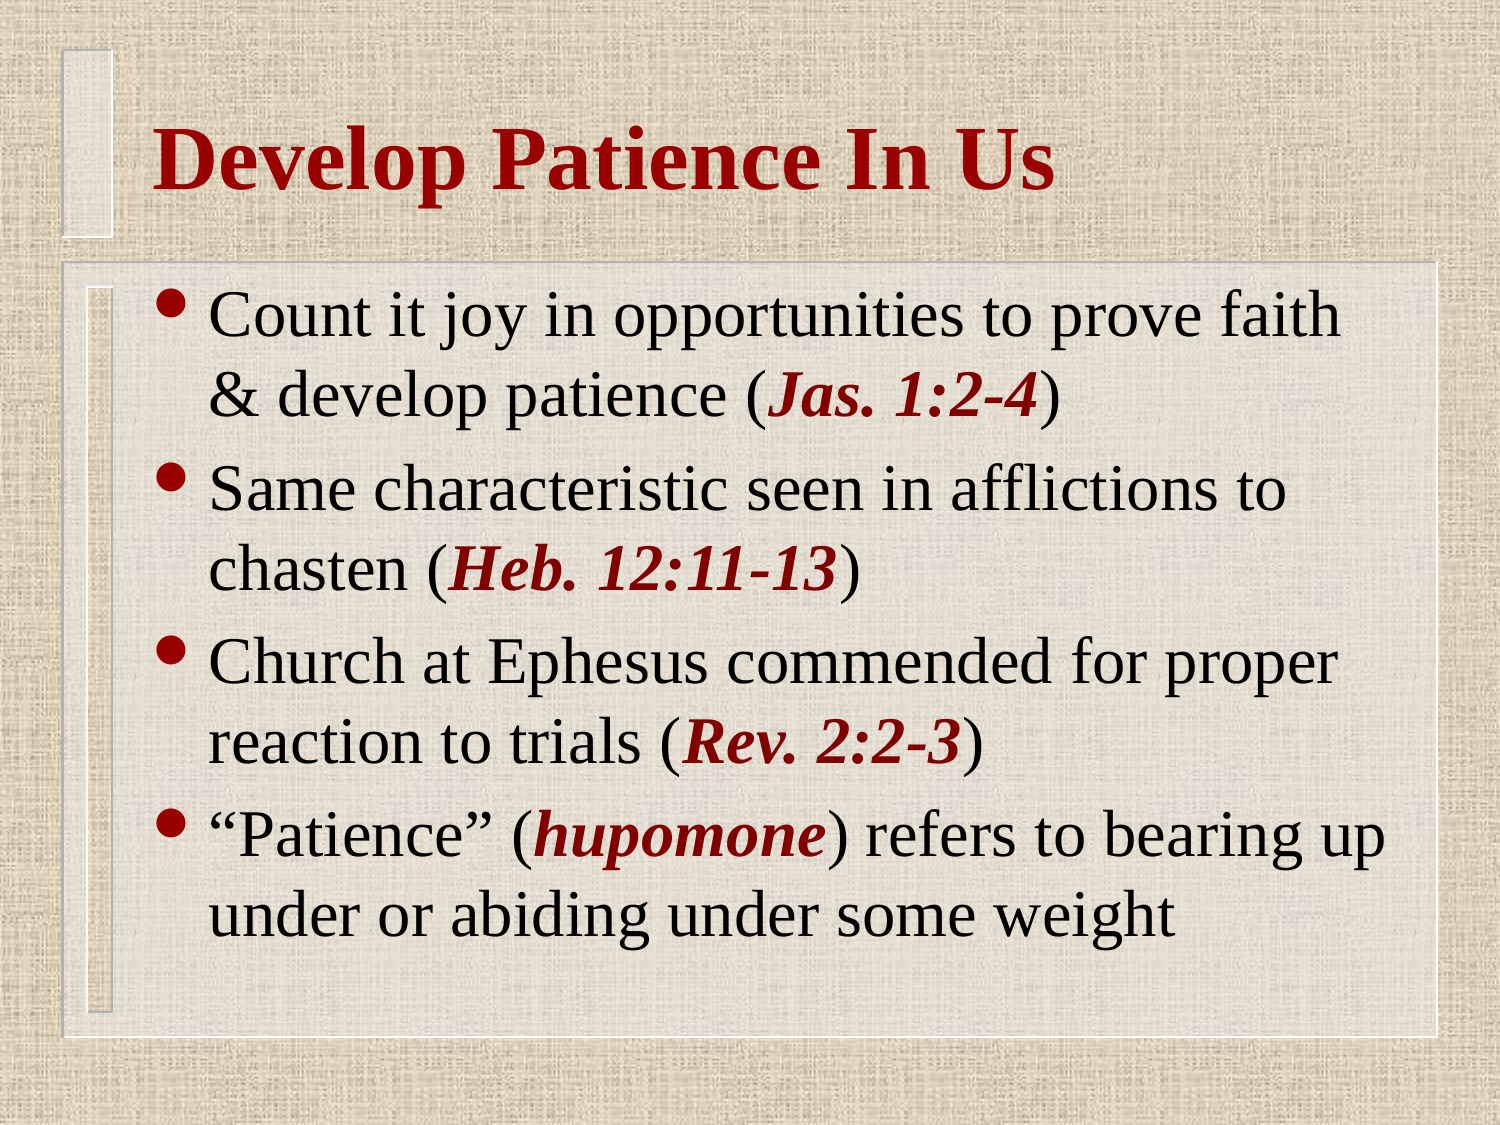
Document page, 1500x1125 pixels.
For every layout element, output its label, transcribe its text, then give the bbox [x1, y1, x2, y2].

list Count it joy in opportunities to prove faith & develop patience (Jas. 1:2-4) Same characteristic seen in afflictions to chasten (Heb. 12:11-13) Church at Ephesus commended for proper reaction to trials (Rev. 2:2-3) “Patience” (hupomone) refers to bearing up under or abiding under some weight [137, 262, 1413, 938]
picture [0, 0, 1500, 1125]
title Develop Patience In Us [137, 62, 1500, 244]
